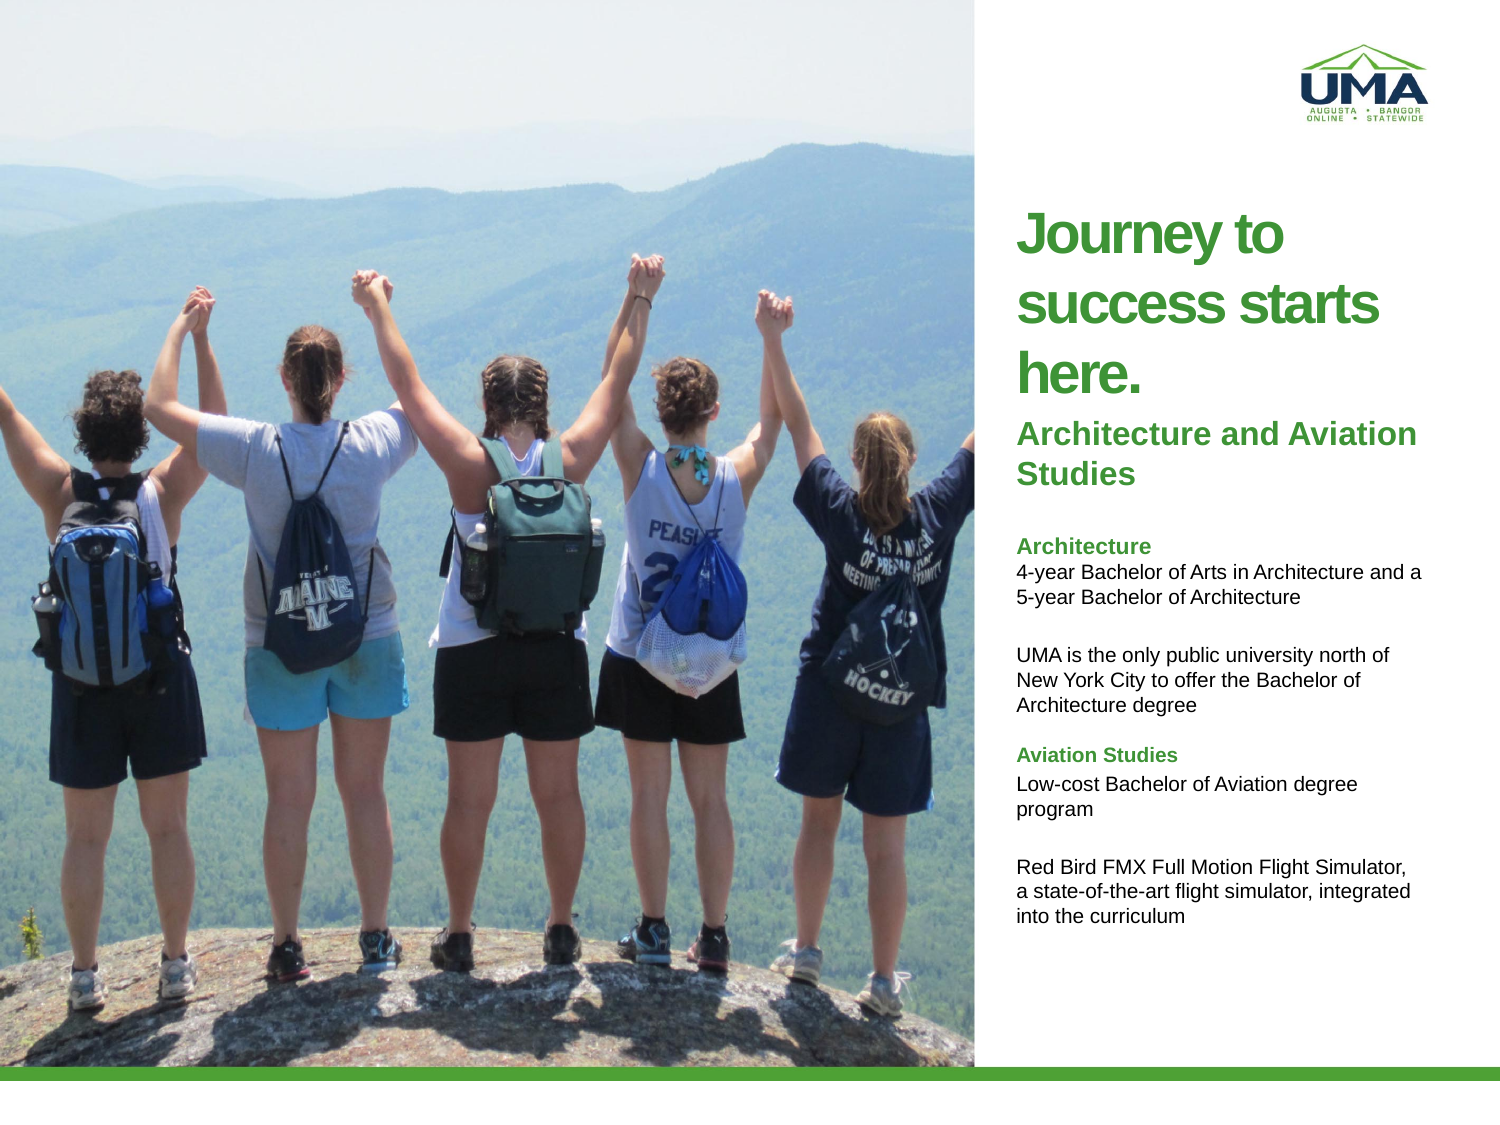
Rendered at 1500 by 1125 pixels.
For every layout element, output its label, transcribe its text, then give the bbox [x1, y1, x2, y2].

text_box Journey to success starts here. Architecture and Aviation Studies Architecture 4-year Bachelor of Arts in Architecture and a 5-year Bachelor of Architecture UMA is the only public university north of New York City to offer the Bachelor of Architecture degree Aviation Studies Low-cost Bachelor of Aviation degree program Red Bird FMX Full Motion Flight Simulator, a state-of-the-art flight simulator, integrated into the curriculum [1001, 188, 1437, 1005]
picture [0, 0, 1500, 1081]
